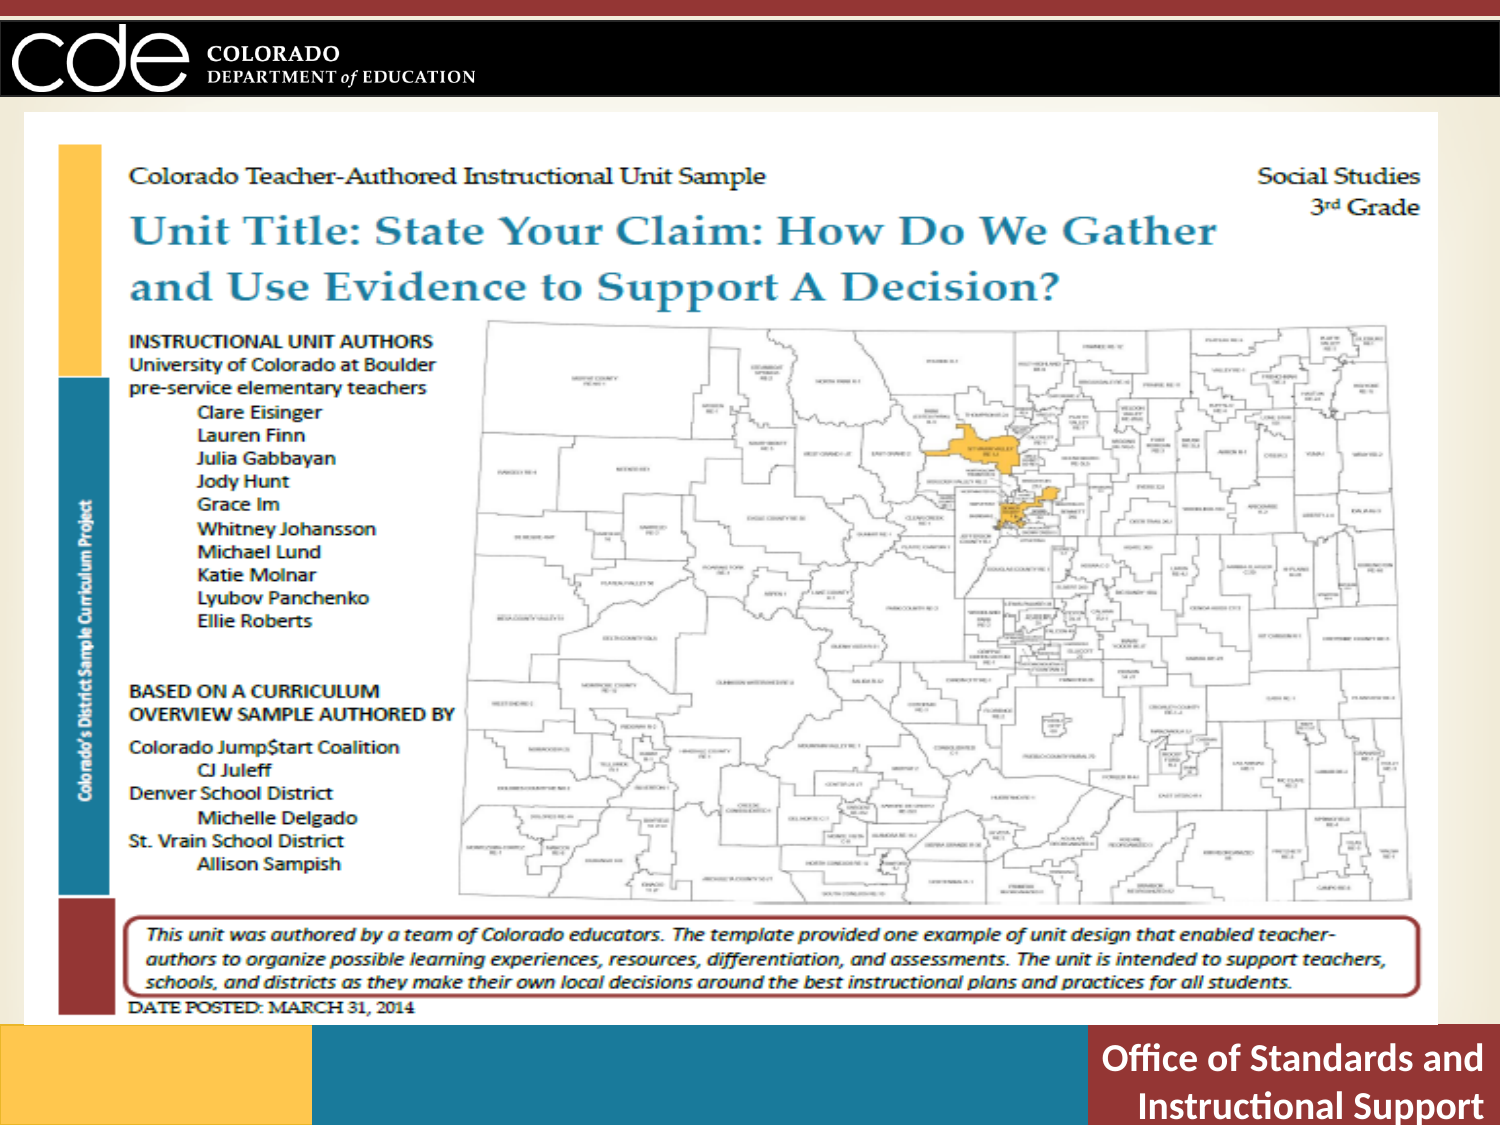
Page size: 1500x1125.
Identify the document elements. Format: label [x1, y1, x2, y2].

picture [0, 97, 1500, 1026]
picture [0, 16, 1500, 20]
picture [12, 24, 475, 92]
